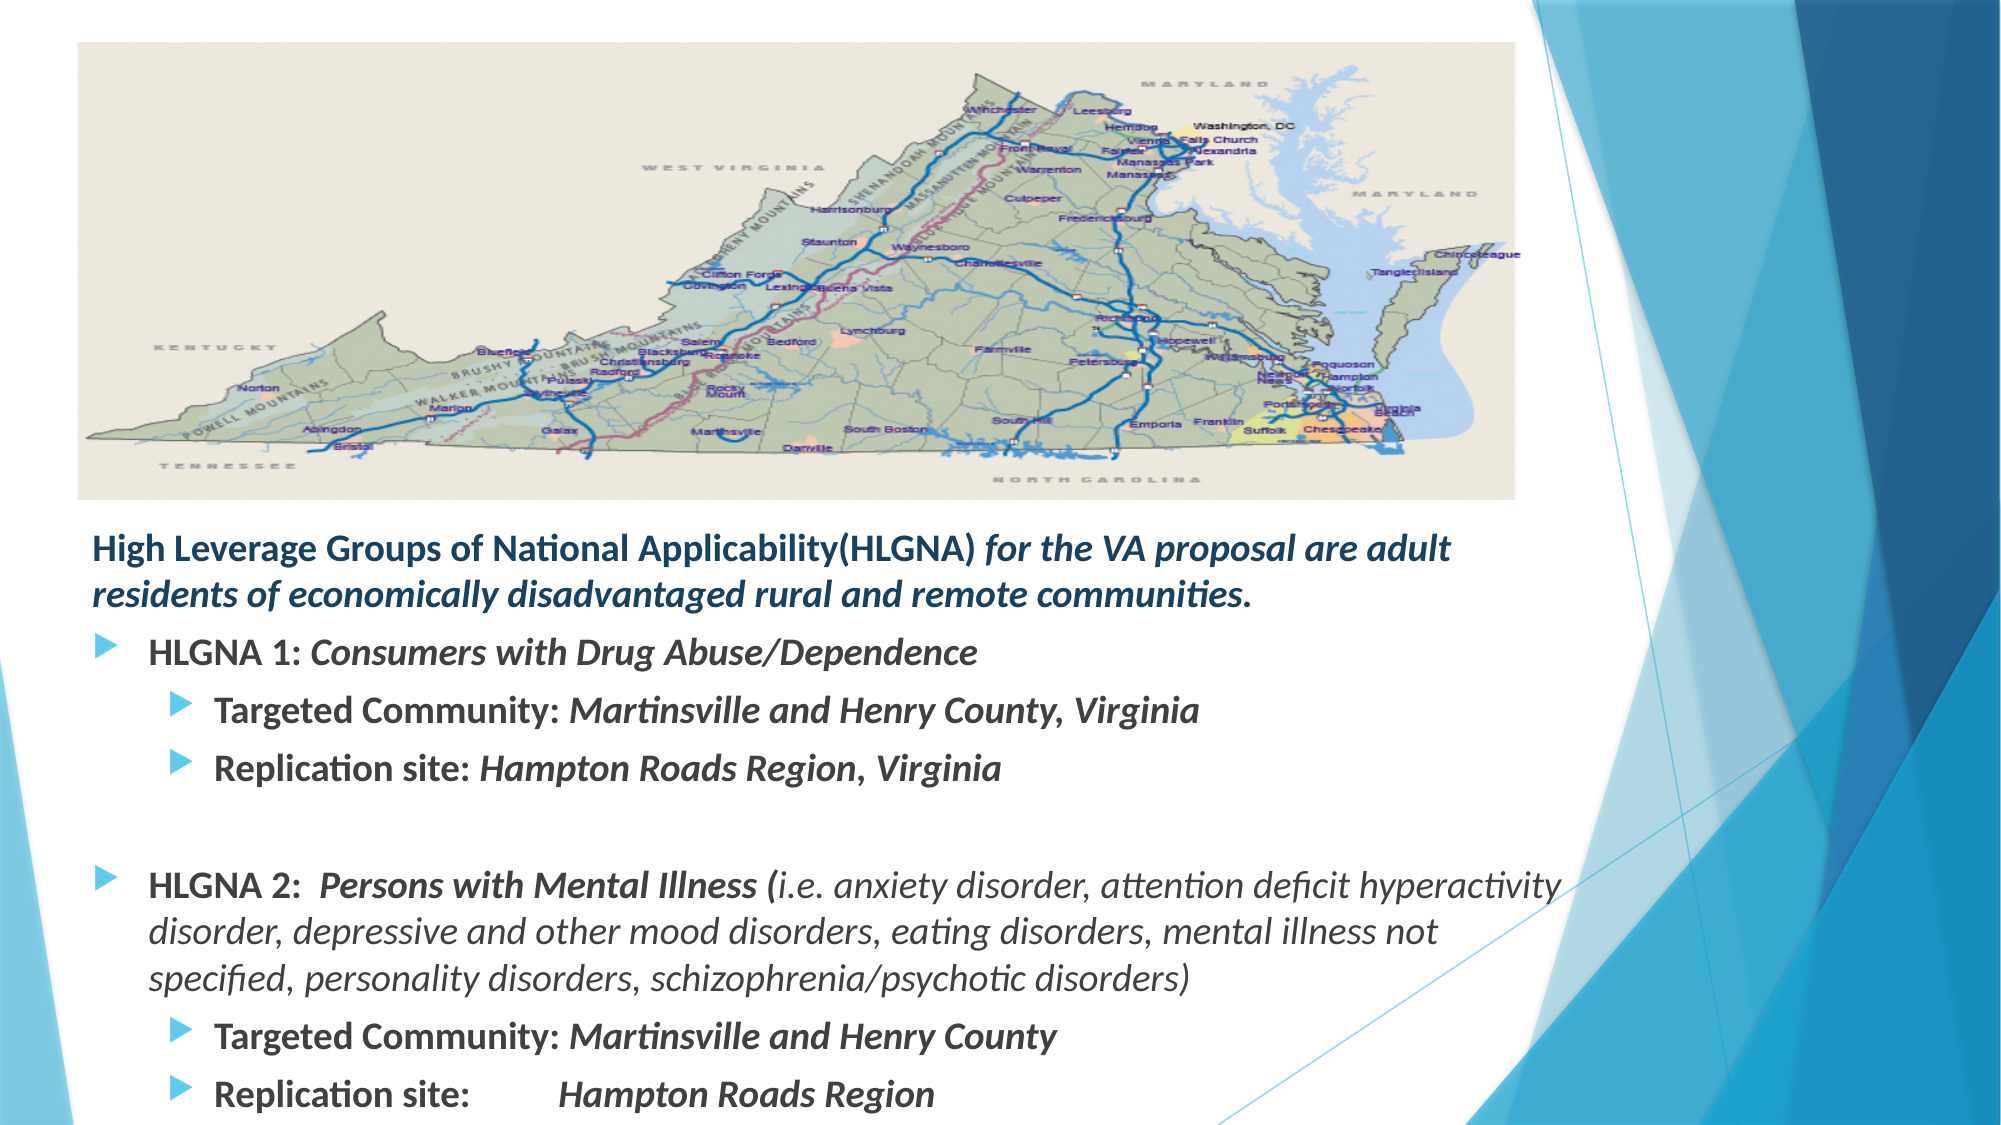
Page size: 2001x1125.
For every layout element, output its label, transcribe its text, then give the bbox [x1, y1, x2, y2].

picture [76, 42, 1523, 500]
title Virginia [1527, 198, 1896, 415]
list High Leverage Groups of National Applicability(HLGNA) for the VA proposal are adult residents of economically disadvantaged rural and remote communities. HLGNA 1: Consumers with Drug Abuse/Dependence Targeted Community: Martinsville and Henry County, Virginia Replication site: Hampton Roads Region, Virginia HLGNA 2: Persons with Mental Illness (i.e. anxiety disorder, attention deficit hyperactivity disorder, depressive and other mood disorders, eating disorders, mental illness not specified, personality disorders, schizophrenia/psychotic disorders) Targeted Community: Martinsville and Henry County Replication site: Hampton Roads Region [77, 514, 1578, 1125]
